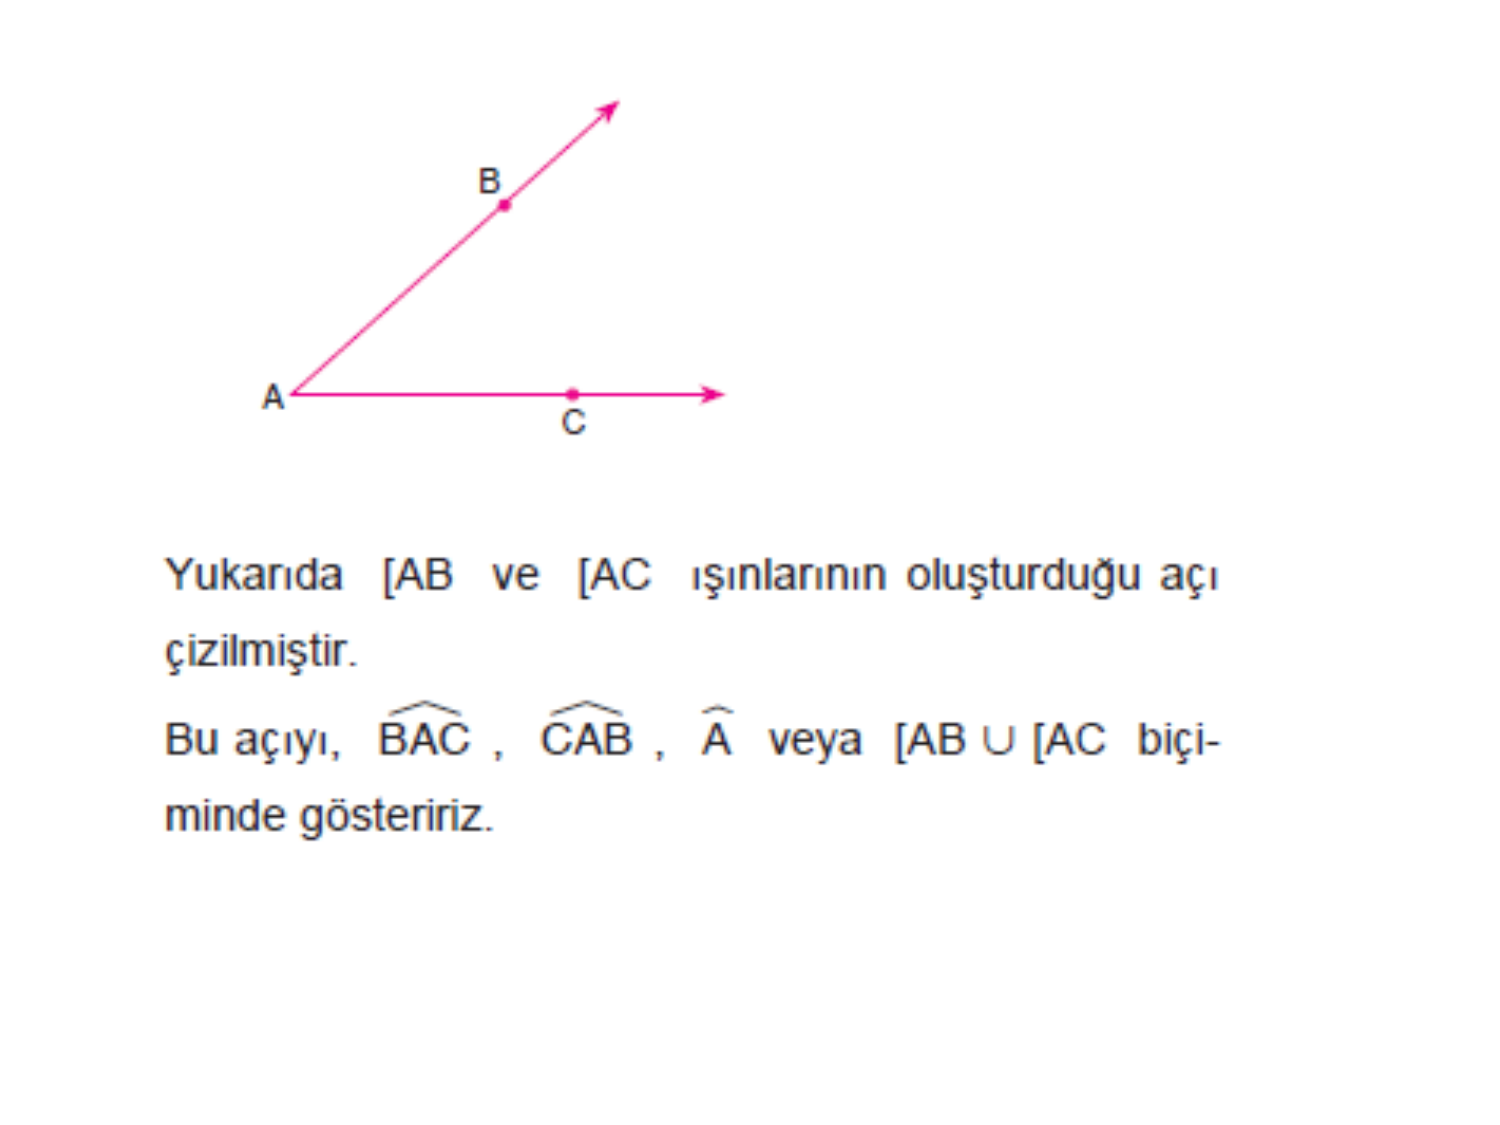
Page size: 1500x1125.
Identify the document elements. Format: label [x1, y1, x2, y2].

picture [34, 58, 1255, 873]
